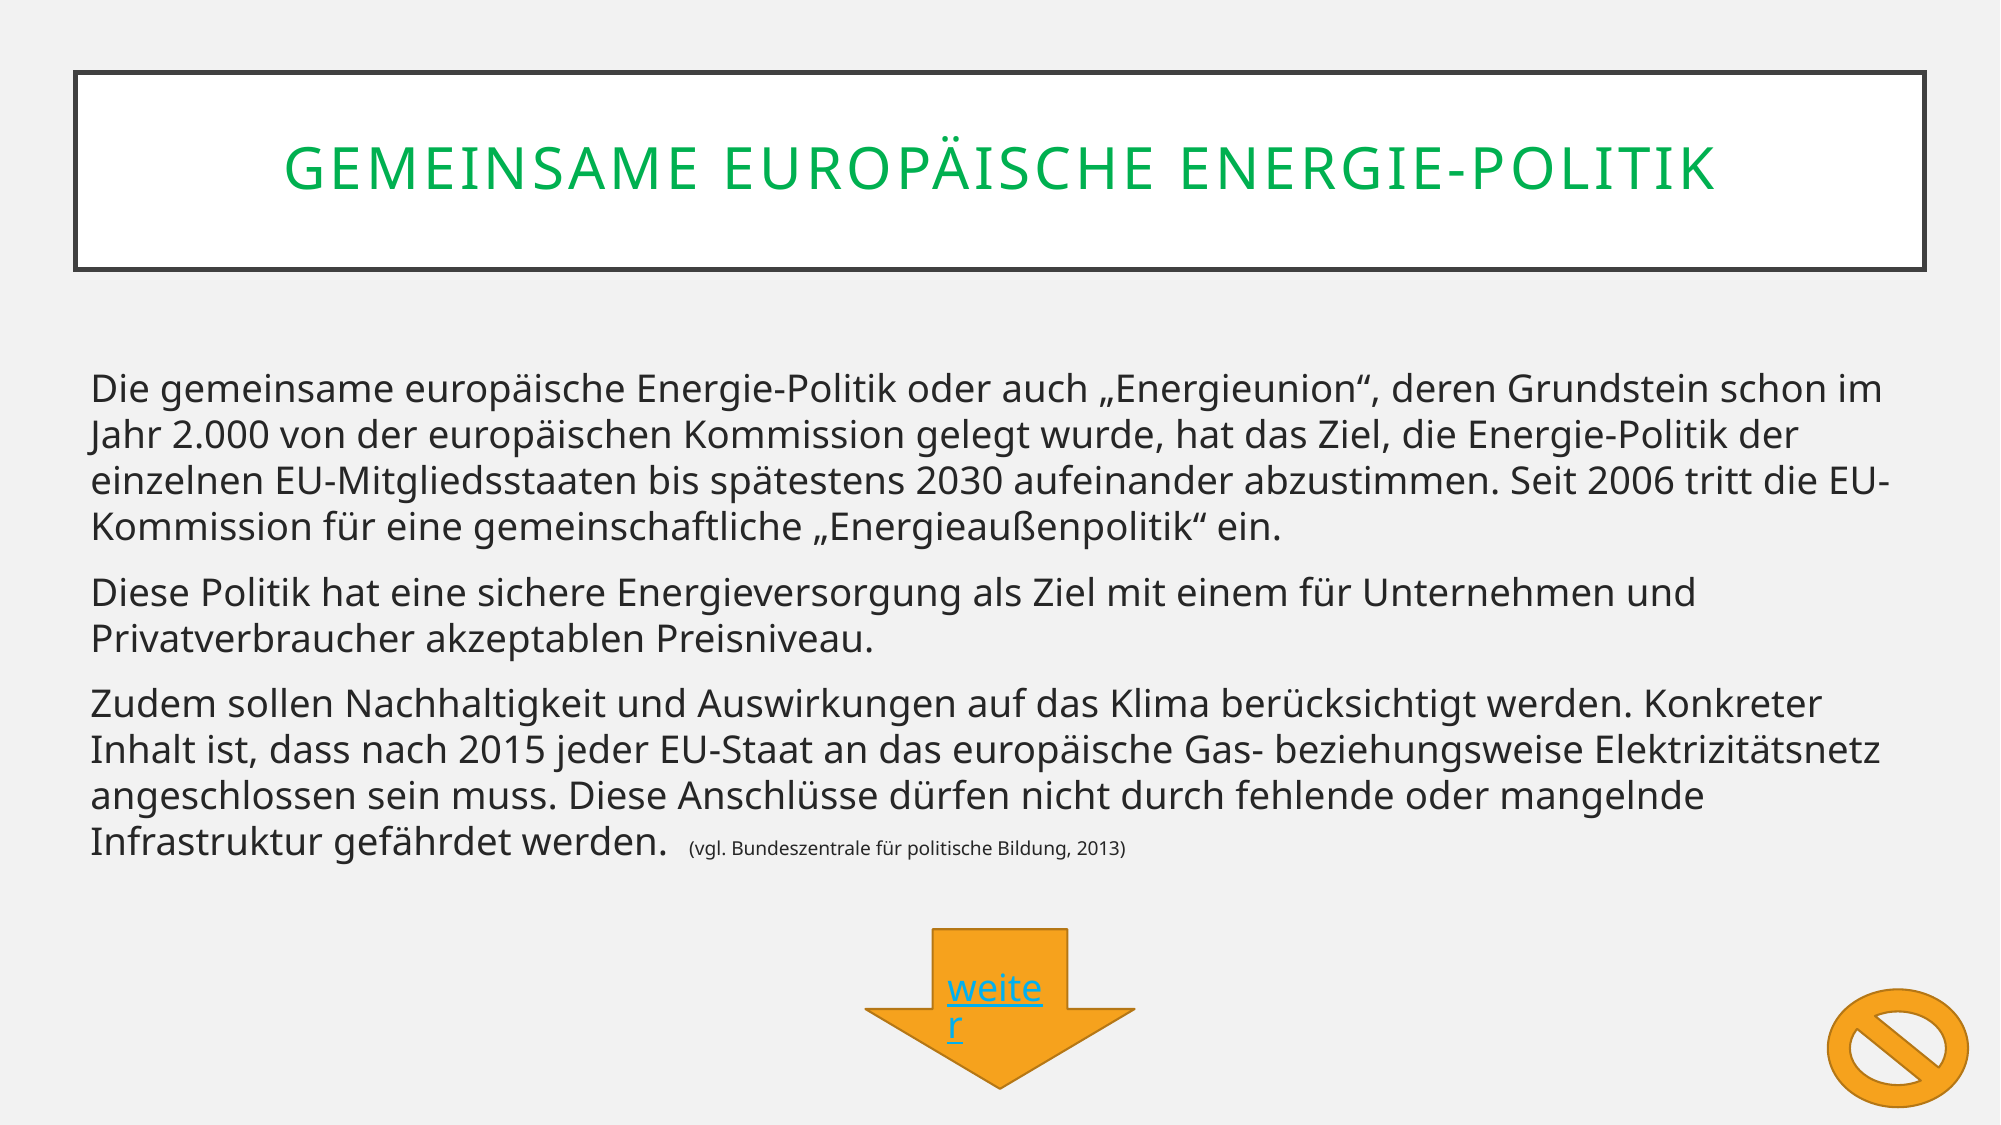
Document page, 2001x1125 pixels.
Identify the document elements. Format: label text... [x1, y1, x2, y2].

text_box [1826, 988, 1970, 1109]
text_box weiter [864, 928, 1136, 1090]
list Die gemeinsame europäische Energie-Politik oder auch „Energieunion“, deren Grundstein schon im Jahr 2.000 von der europäischen Kommission gelegt wurde, hat das Ziel, die Energie-Politik der einzelnen EU-Mitgliedsstaaten bis spätestens 2030 aufeinander abzustimmen. Seit 2006 tritt die EU-Kommission für eine gemeinschaftliche „Energieaußenpolitik“ ein. Diese Politik hat eine sichere Energieversorgung als Ziel mit einem für Unternehmen und Privatverbraucher akzeptablen Preisniveau. Zudem sollen Nachhaltigkeit und Auswirkungen auf das Klima berücksichtigt werden. Konkreter Inhalt ist, dass nach 2015 jeder EU-Staat an das europäische Gas- beziehungsweise Elektrizitätsnetz angeschlossen sein muss. Diese Anschlüsse dürfen nicht durch fehlende oder mangelnde Infrastruktur gefährdet werden. (vgl. Bundeszentrale für politische Bildung, 2013) [75, 356, 1925, 877]
title Gemeinsame europäische Energie-Politik [73, 70, 1927, 272]
